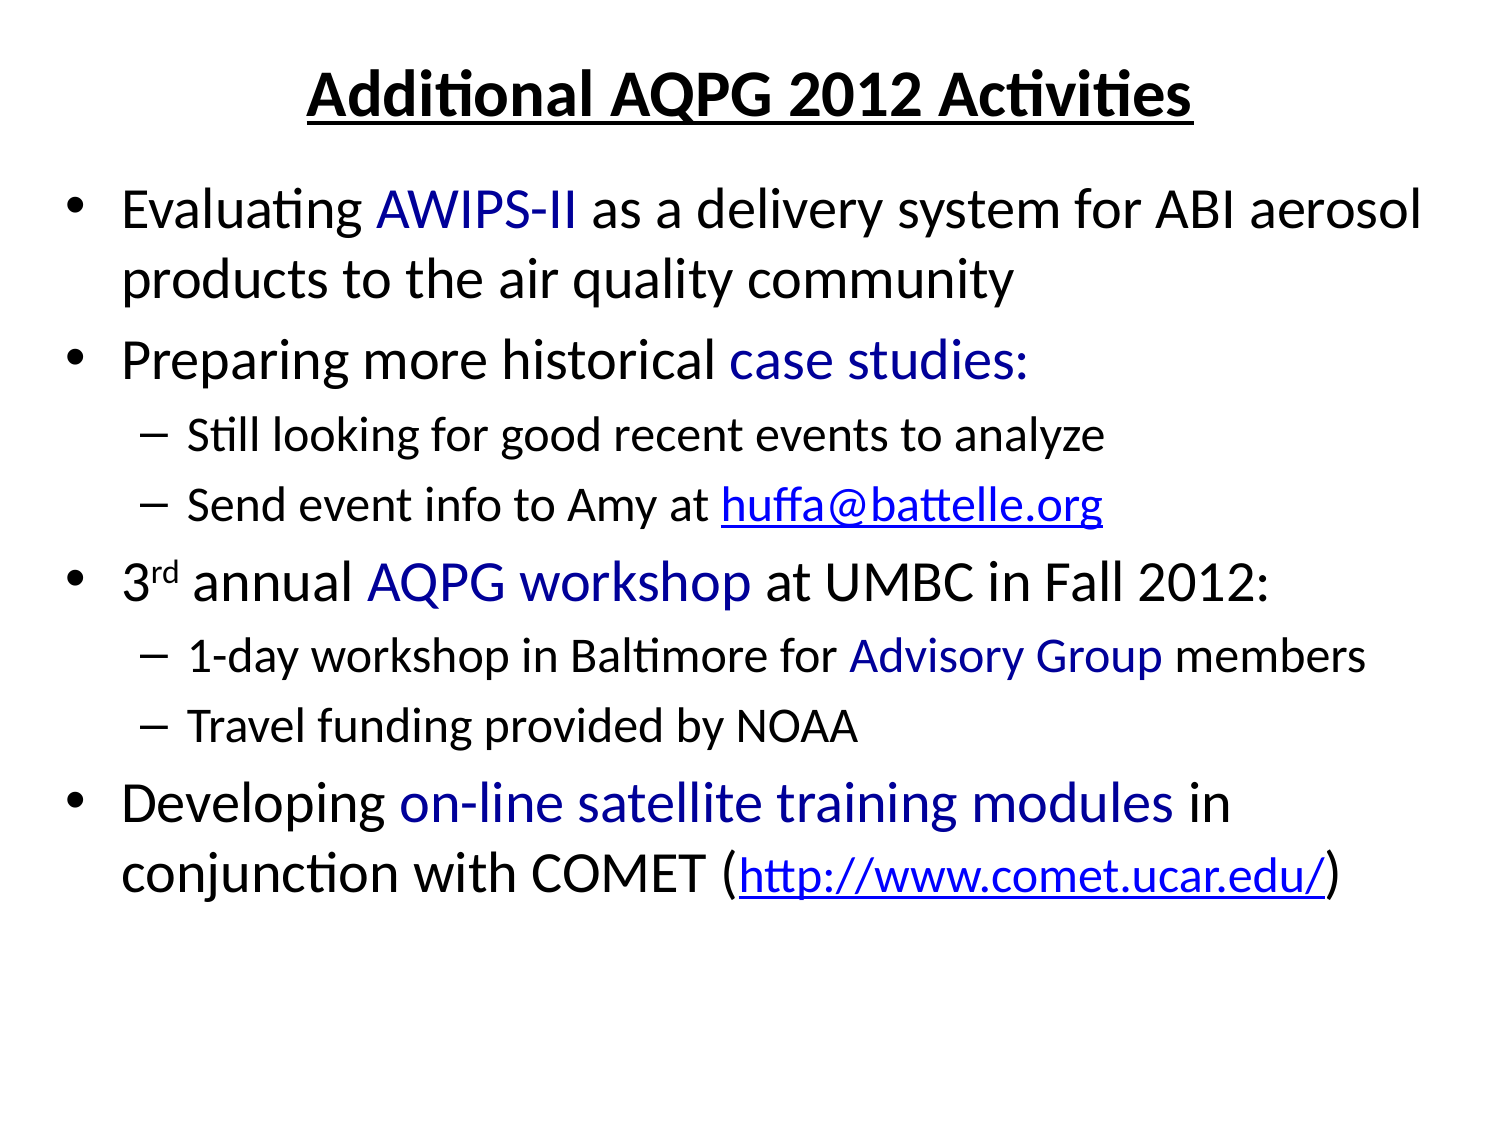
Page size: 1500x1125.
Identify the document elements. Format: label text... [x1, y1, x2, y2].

list Evaluating AWIPS-II as a delivery system for ABI aerosol products to the air quality community Preparing more historical case studies: Still looking for good recent events to analyze Send event info to Amy at huffa@battelle.org 3rd annual AQPG workshop at UMBC in Fall 2012: 1-day workshop in Baltimore for Advisory Group members Travel funding provided by NOAA Developing on-line satellite training modules in conjunction with COMET (http://www.comet.ucar.edu/) [50, 162, 1463, 1050]
title Additional AQPG 2012 Activities [75, 37, 1425, 143]
